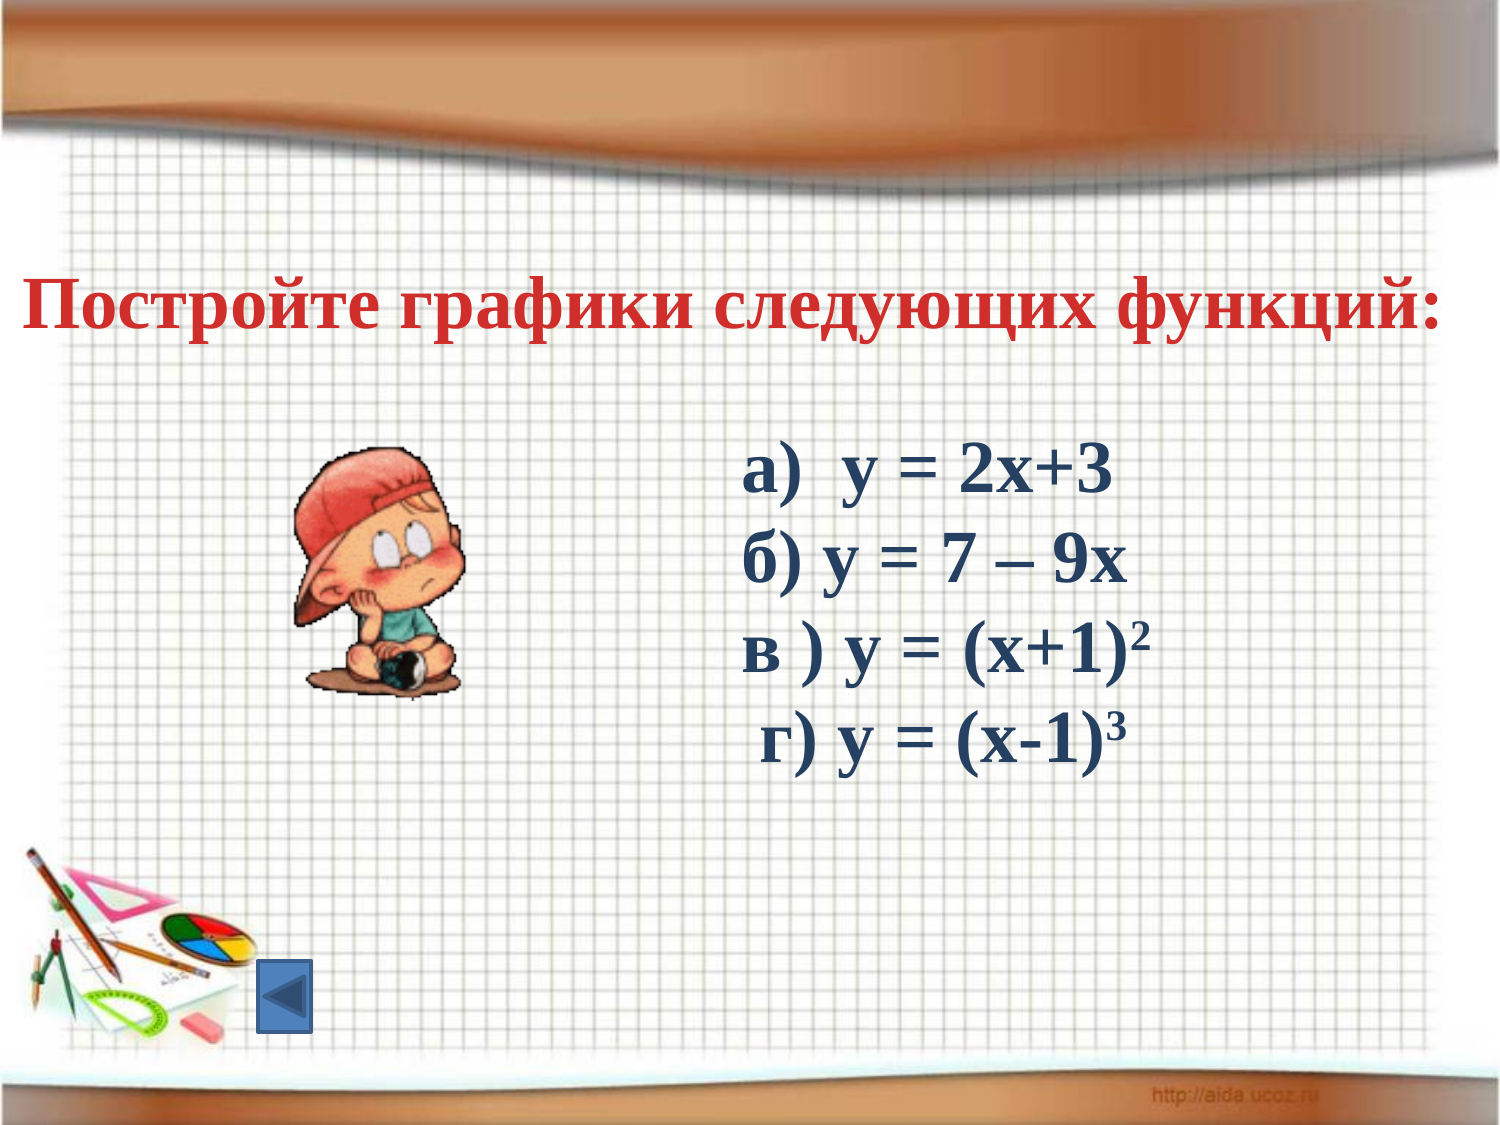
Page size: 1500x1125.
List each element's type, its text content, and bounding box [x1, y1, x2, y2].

text_box а) y = 2x+3 б) y = 7 – 9x в ) y = (x+1)2 г) y = (x-1)3 [726, 410, 1231, 785]
picture [0, 0, 1500, 1125]
text_box Постройте графики следующих функций: [7, 246, 1461, 351]
text_box [256, 959, 313, 1034]
